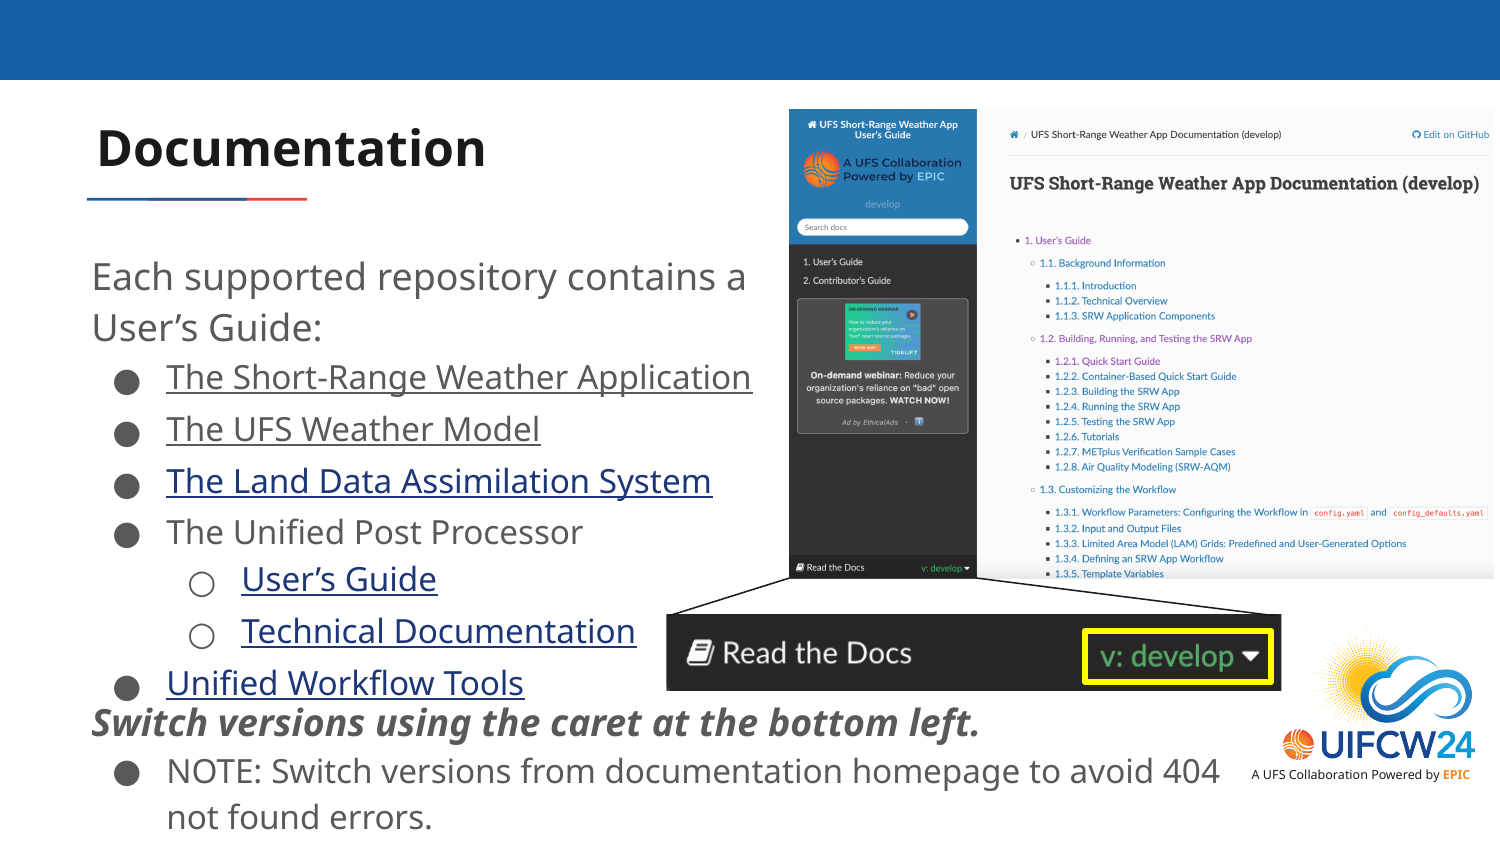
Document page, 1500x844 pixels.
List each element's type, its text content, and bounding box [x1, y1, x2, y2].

list Each supported repository contains a User’s Guide: The Short-Range Weather Application The UFS Weather Model The Land Data Assimilation System The Unified Post Processor User’s Guide Technical Documentation Unified Workflow Tools [76, 230, 780, 677]
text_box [666, 614, 1282, 691]
picture [1283, 628, 1475, 760]
title Documentation [81, 101, 1308, 190]
text_box Switch versions using the caret at the bottom left. NOTE: Switch versions from documentation homepage to avoid 404 not found errors. [76, 677, 1254, 844]
picture [789, 109, 1494, 579]
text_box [668, 577, 790, 617]
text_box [975, 577, 1277, 617]
